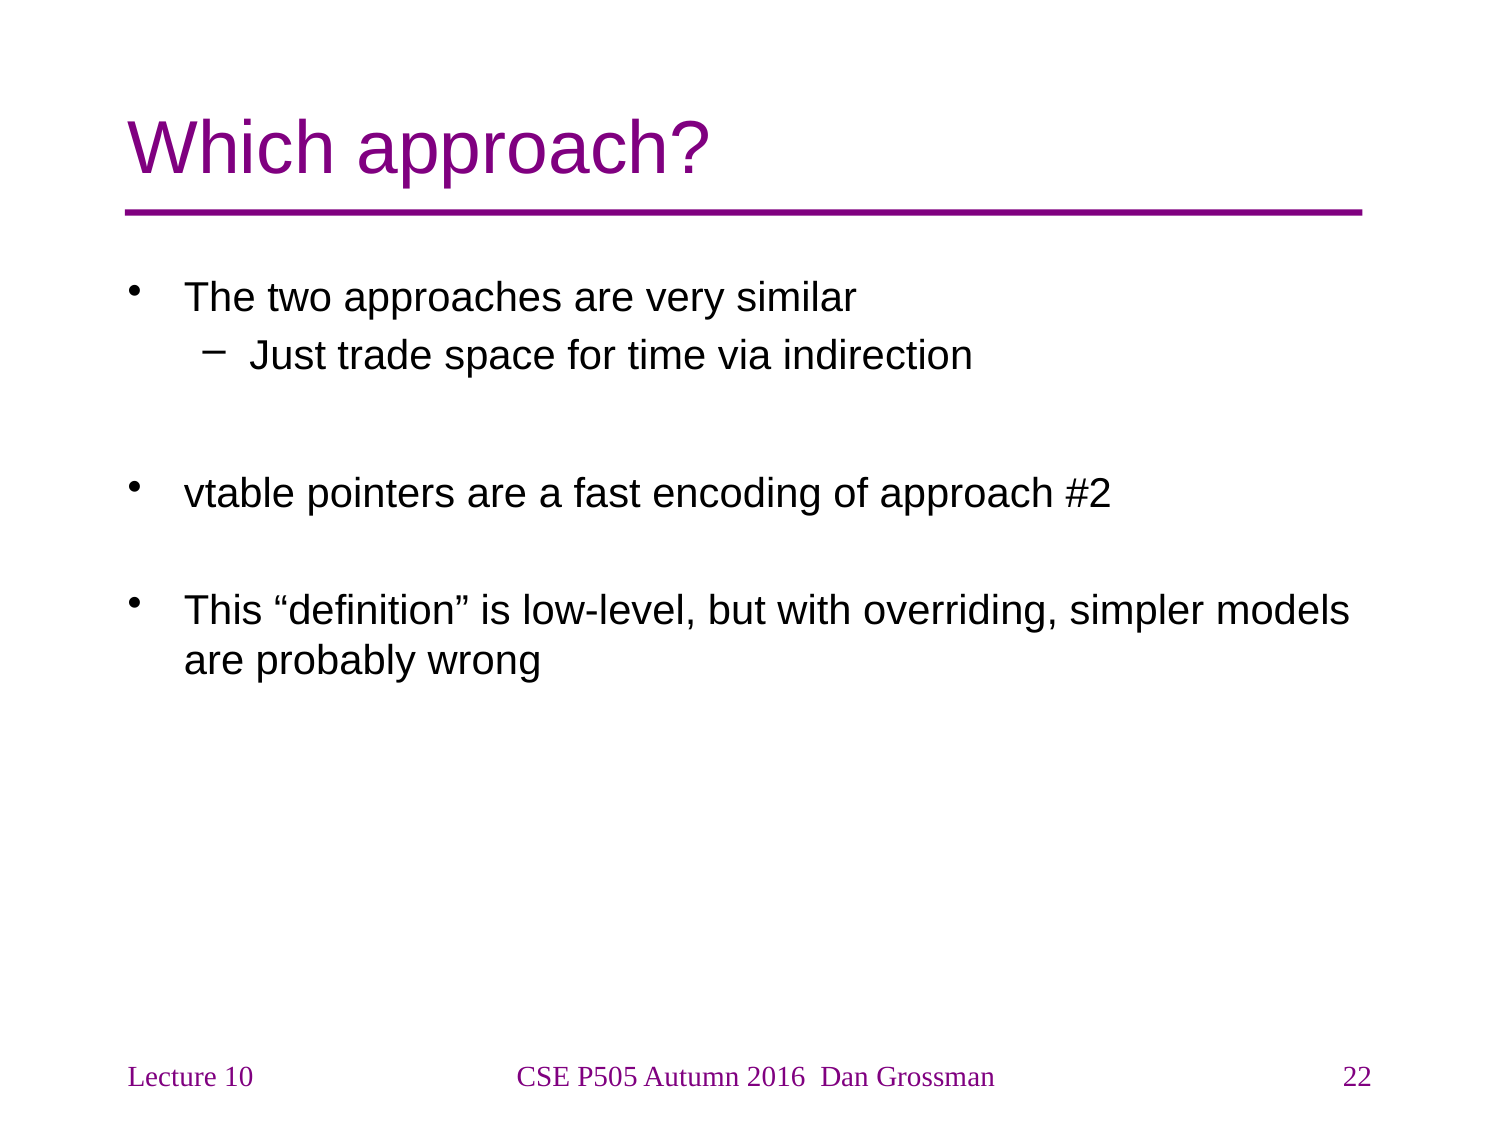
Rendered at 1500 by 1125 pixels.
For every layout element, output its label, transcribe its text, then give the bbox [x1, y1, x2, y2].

title Which approach? [112, 50, 1388, 238]
slide_number 22 [1074, 1050, 1388, 1125]
list The two approaches are very similar Just trade space for time via indirection vtable pointers are a fast encoding of approach #2 This “definition” is low-level, but with overriding, simpler models are probably wrong [112, 262, 1388, 1000]
footer CSE P505 Autumn 2016 Dan Grossman [474, 1050, 1038, 1125]
slide_number Lecture 10 [112, 1050, 425, 1125]
